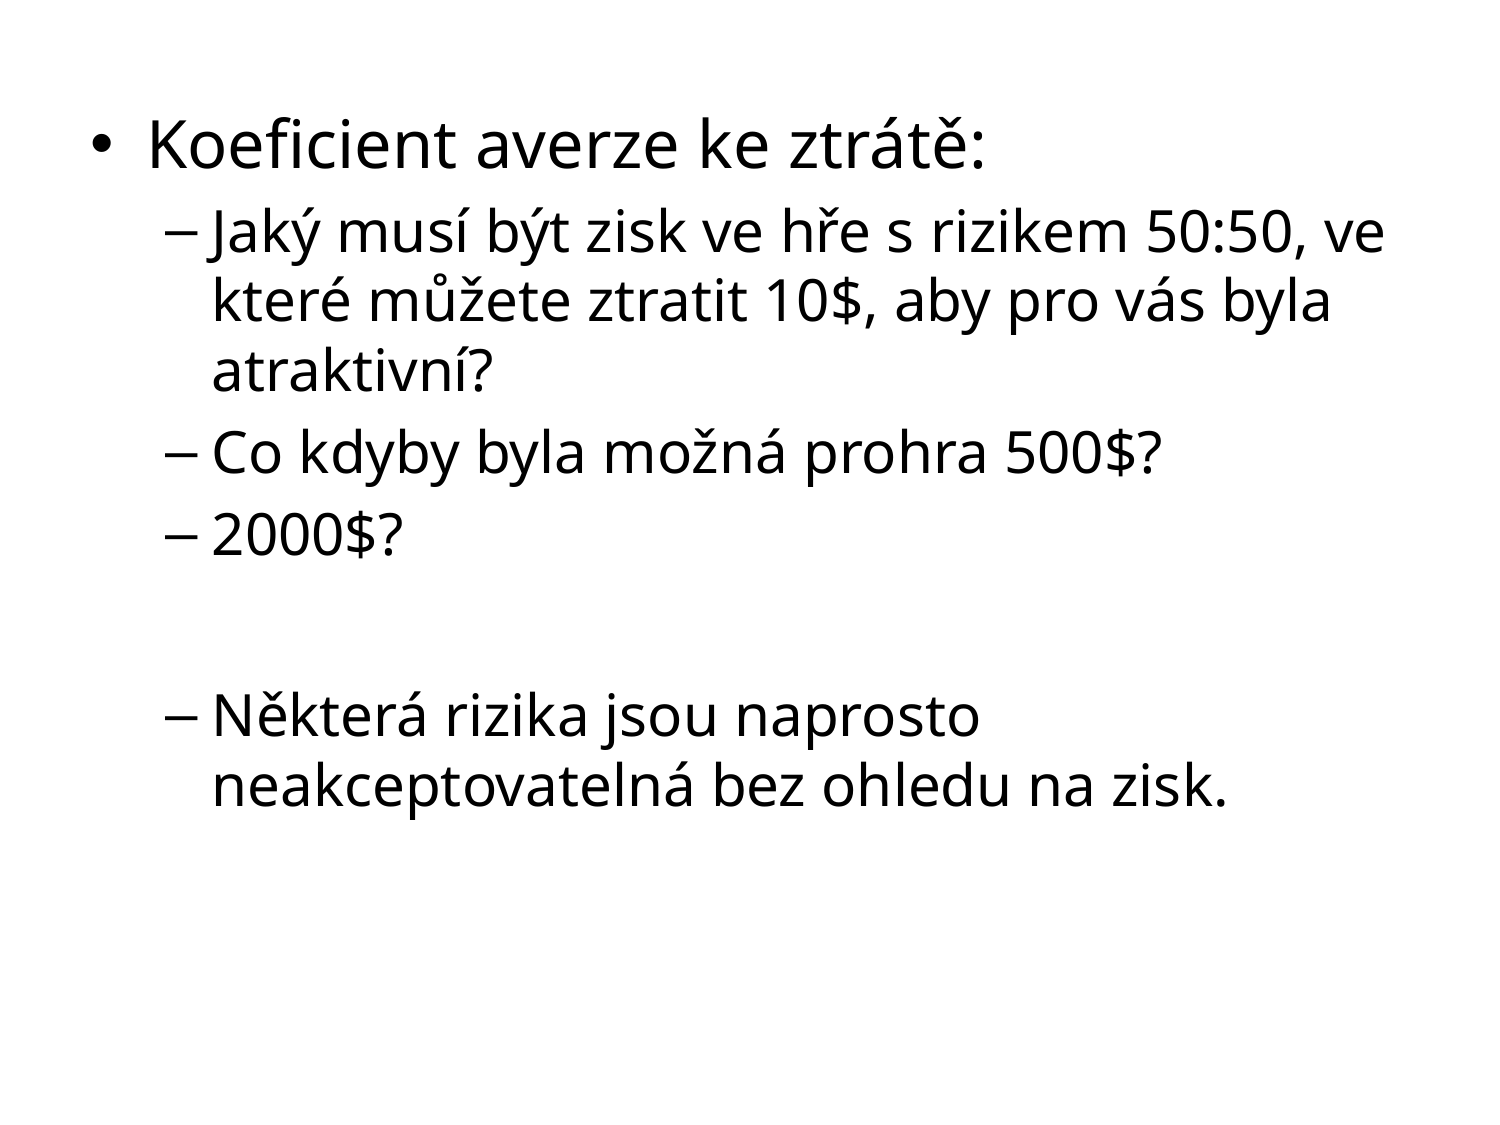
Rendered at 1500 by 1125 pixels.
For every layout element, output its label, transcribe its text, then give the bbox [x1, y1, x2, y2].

list Koeficient averze ke ztrátě: Jaký musí být zisk ve hře s rizikem 50:50, ve které můžete ztratit 10$, aby pro vás byla atraktivní? Co kdyby byla možná prohra 500$? 2000$? Některá rizika jsou naprosto neakceptovatelná bez ohledu na zisk. [75, 94, 1425, 1005]
